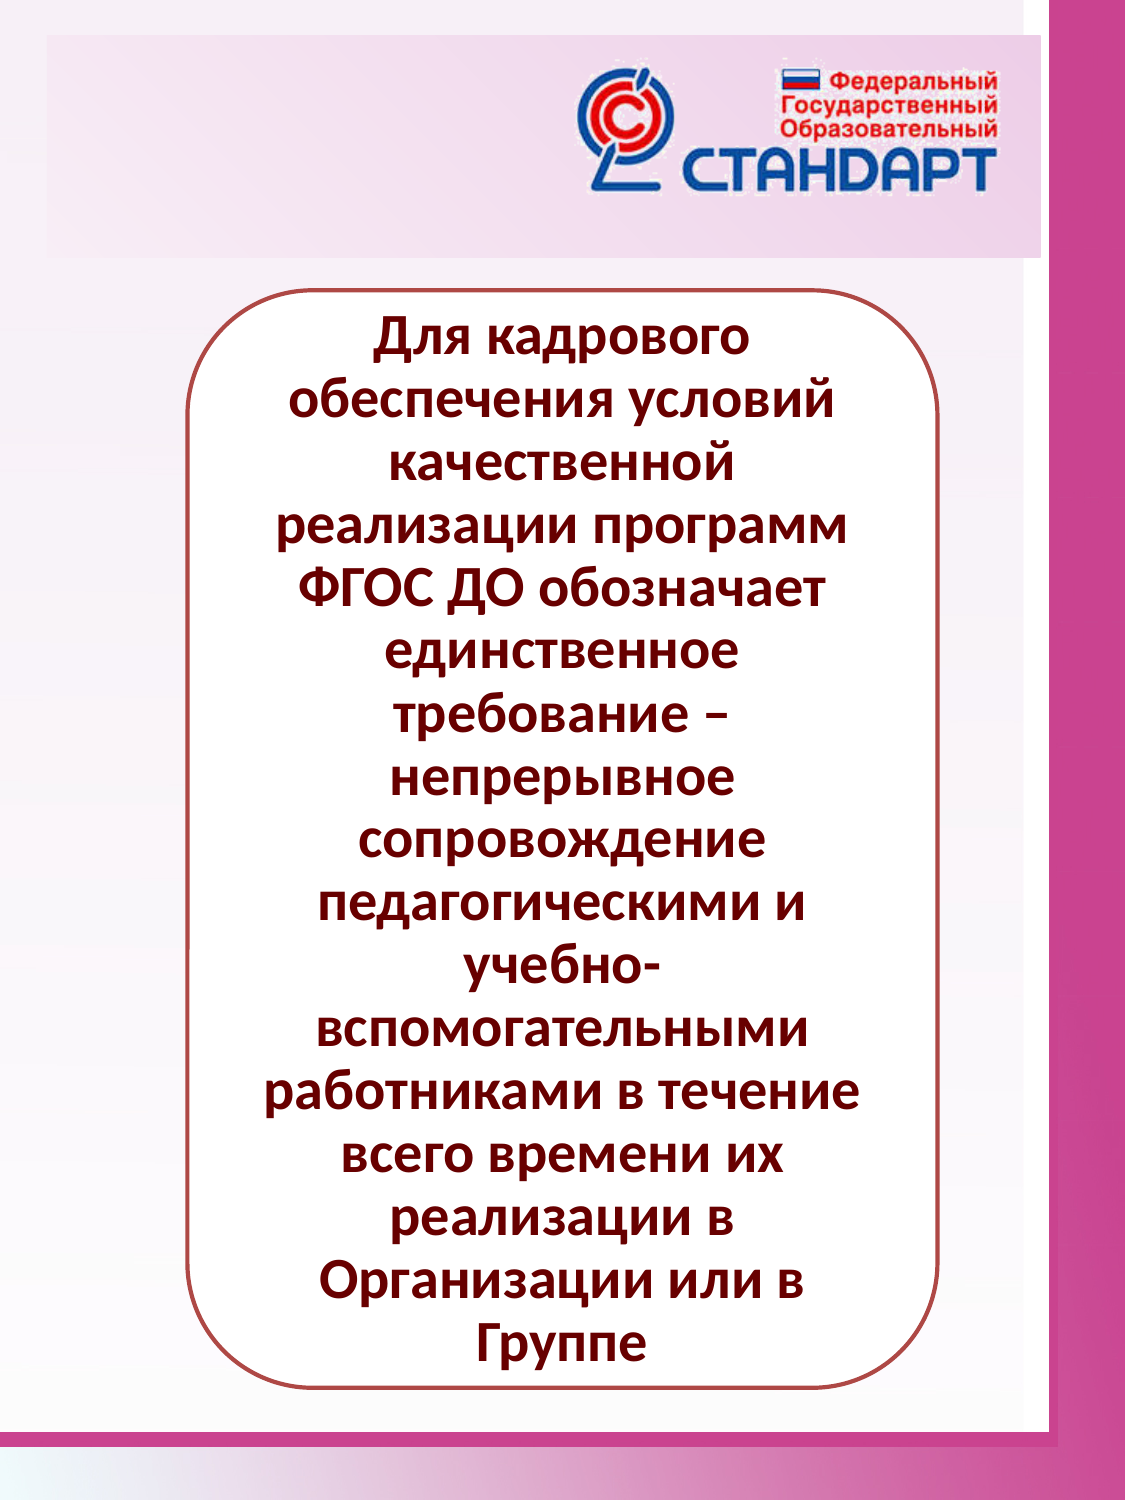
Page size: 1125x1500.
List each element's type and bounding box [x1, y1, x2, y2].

text_box [46, 35, 1041, 258]
picture [0, 0, 1125, 1500]
text_box [187, 288, 938, 1389]
